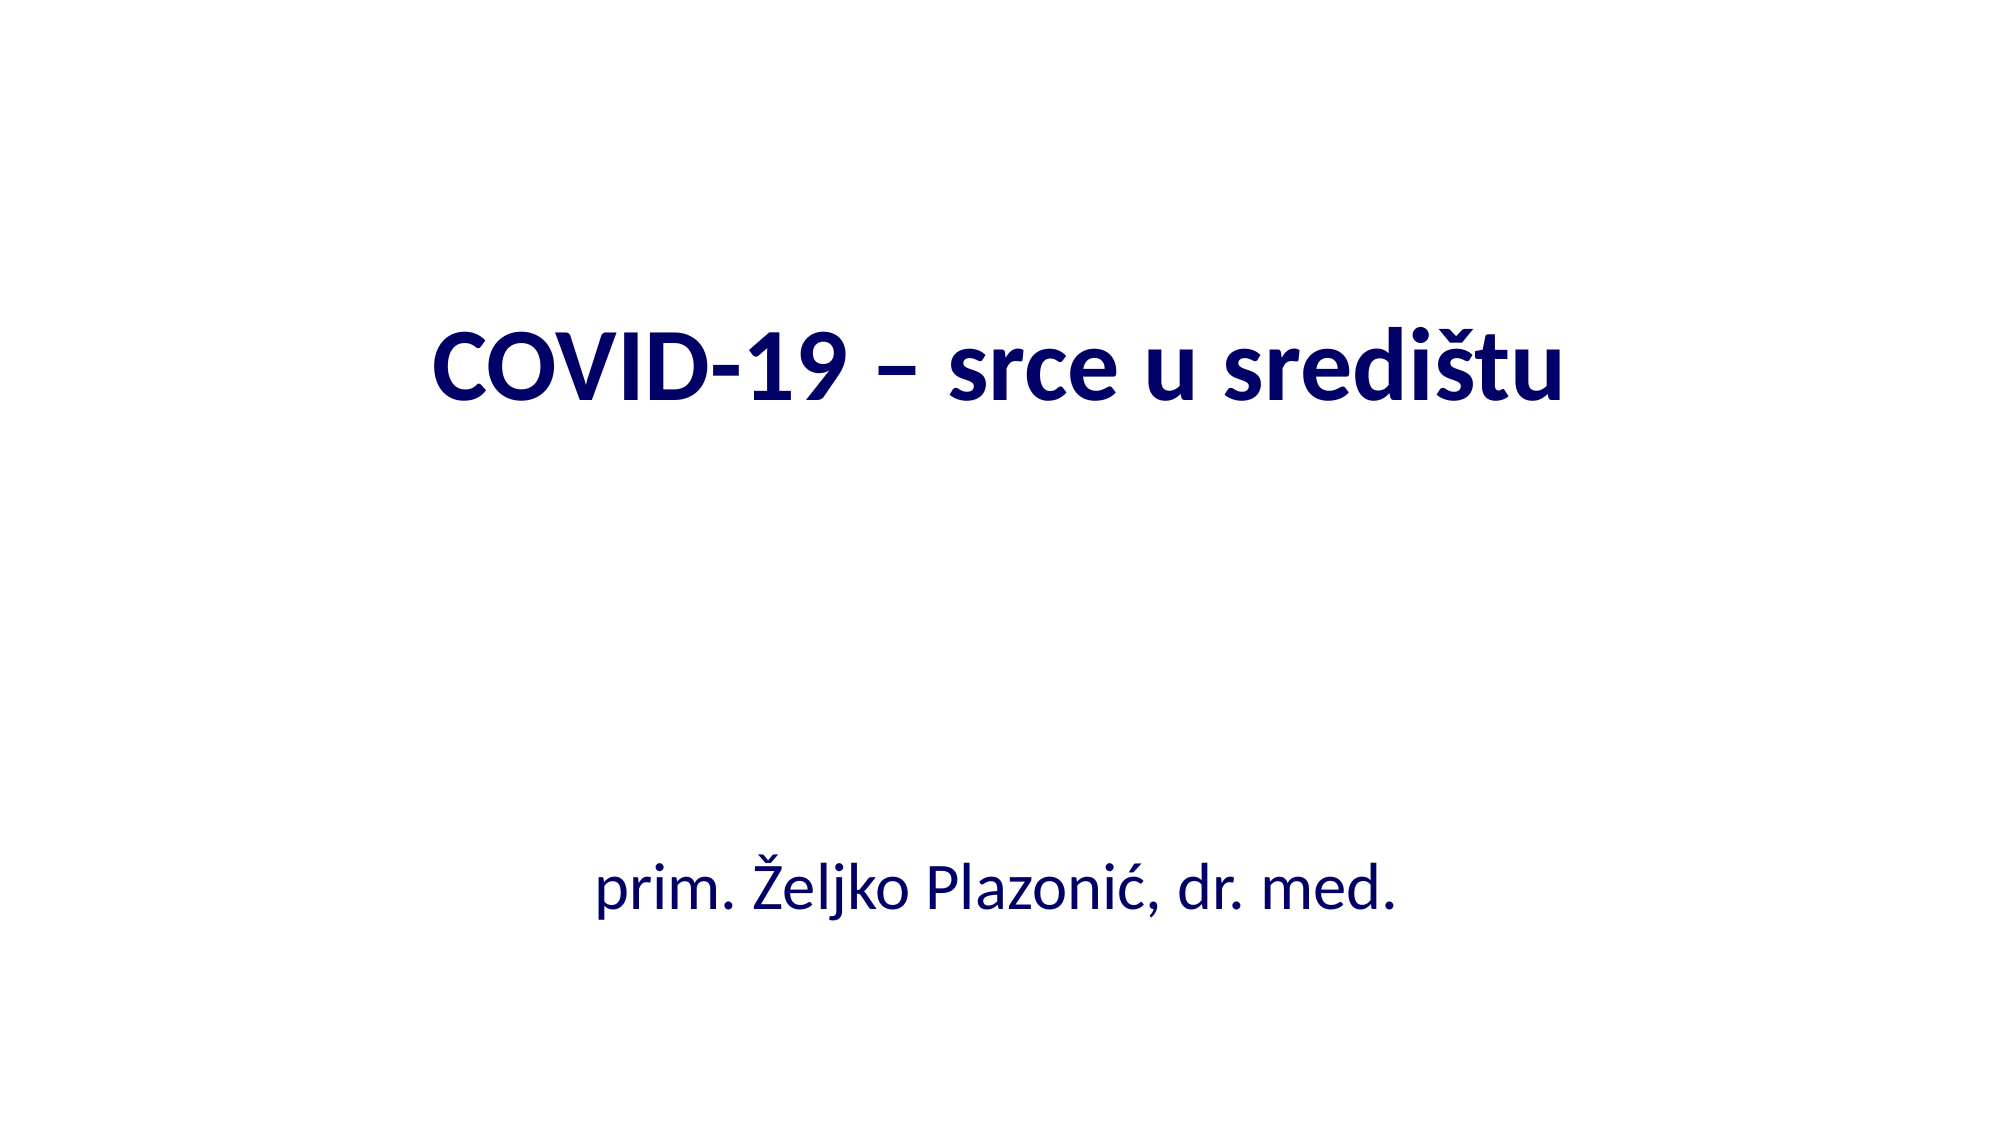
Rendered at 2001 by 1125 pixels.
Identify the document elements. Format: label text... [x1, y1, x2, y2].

text_box COVID-19 – srce u središtu [0, 289, 2000, 429]
text_box prim. Željko Plazonić, dr. med. [0, 835, 1997, 931]
